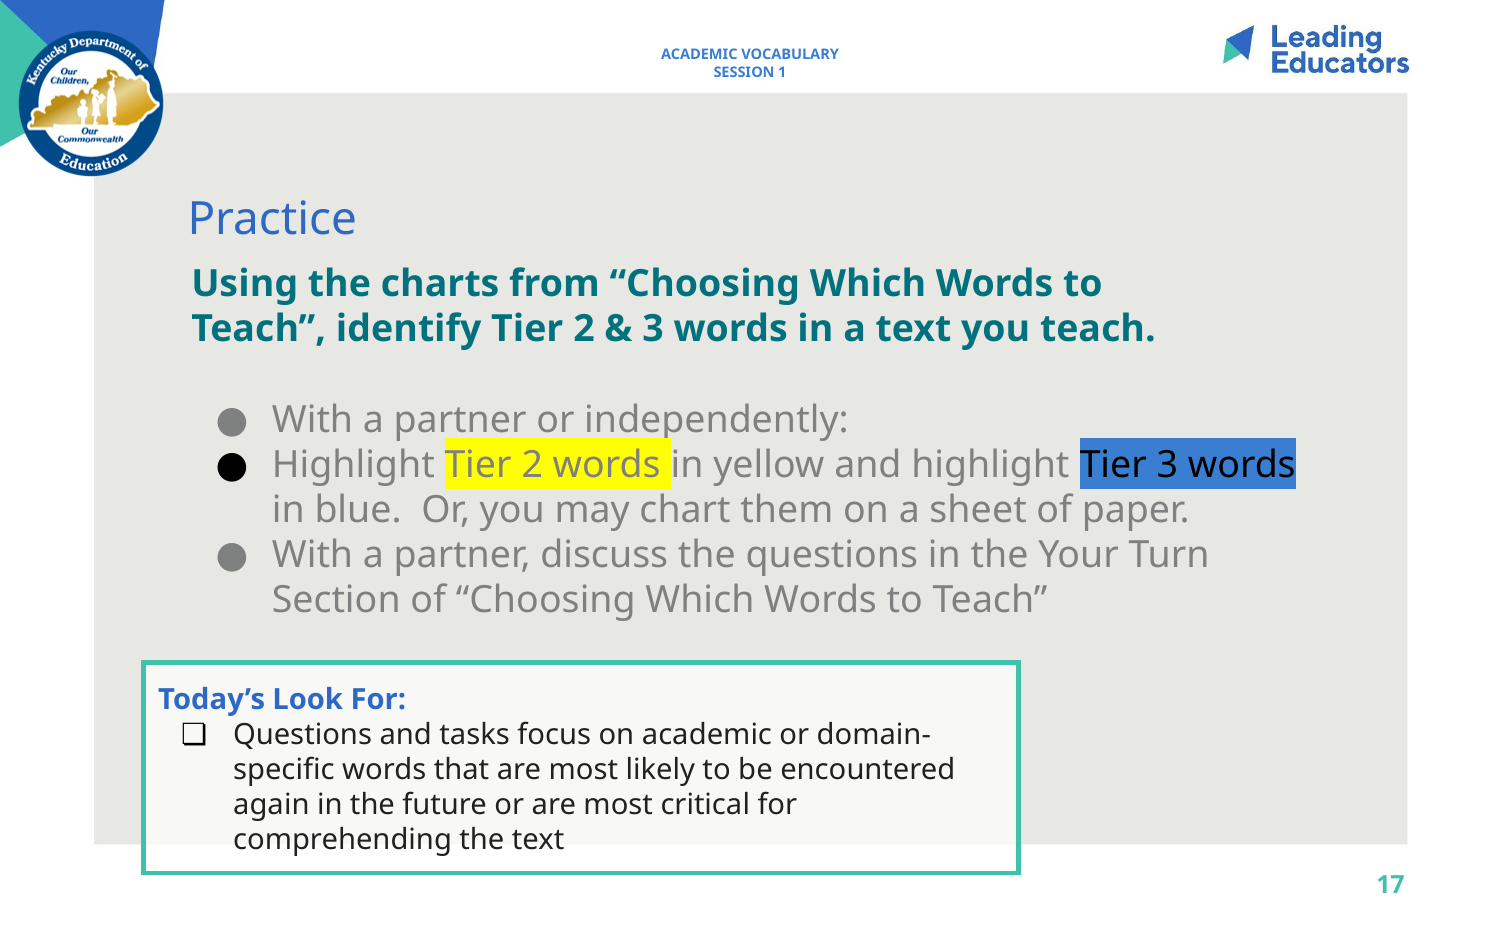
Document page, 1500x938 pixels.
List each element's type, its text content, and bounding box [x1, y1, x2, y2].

text_box Today’s Look For: Questions and tasks focus on academic or domain-specific words that are most likely to be encountered again in the future or are most critical for comprehending the text [143, 662, 1019, 874]
picture [0, 0, 1500, 938]
text_box Using the charts from “Choosing Which Words to Teach”, identify Tier 2 & 3 words in a text you teach. [176, 243, 1222, 366]
text_box With a partner or independently: Highlight Tier 2 words in yellow and highlight Tier 3 words in blue. Or, you may chart them on a sheet of paper. With a partner, discuss the questions in the Your Turn Section of “Choosing Which Words to Teach” [181, 335, 1318, 828]
text_box 17 [1149, 849, 1480, 922]
text_box ACADEMIC VOCABULARY SESSION 1 [638, 0, 861, 93]
title Practice [187, 132, 974, 243]
